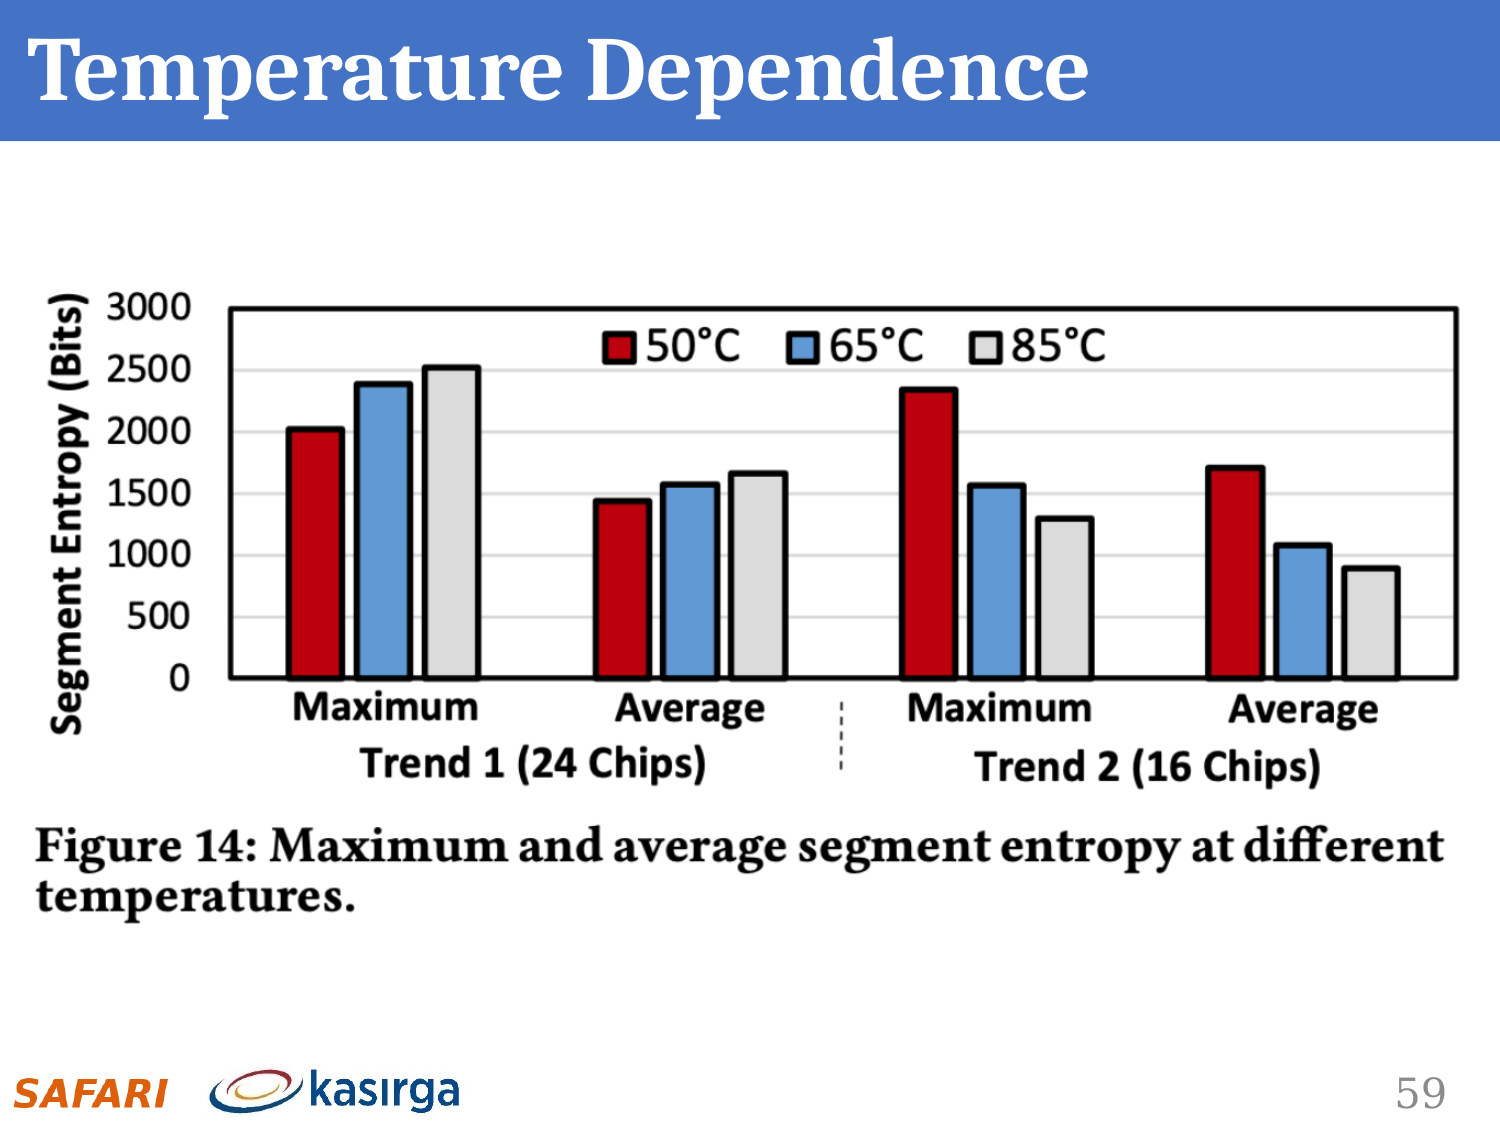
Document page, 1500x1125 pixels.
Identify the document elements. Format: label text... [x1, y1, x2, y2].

picture [12, 1070, 173, 1117]
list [12, 281, 1487, 930]
title Temperature Dependence [12, 1, 1487, 127]
picture [182, 1057, 490, 1121]
